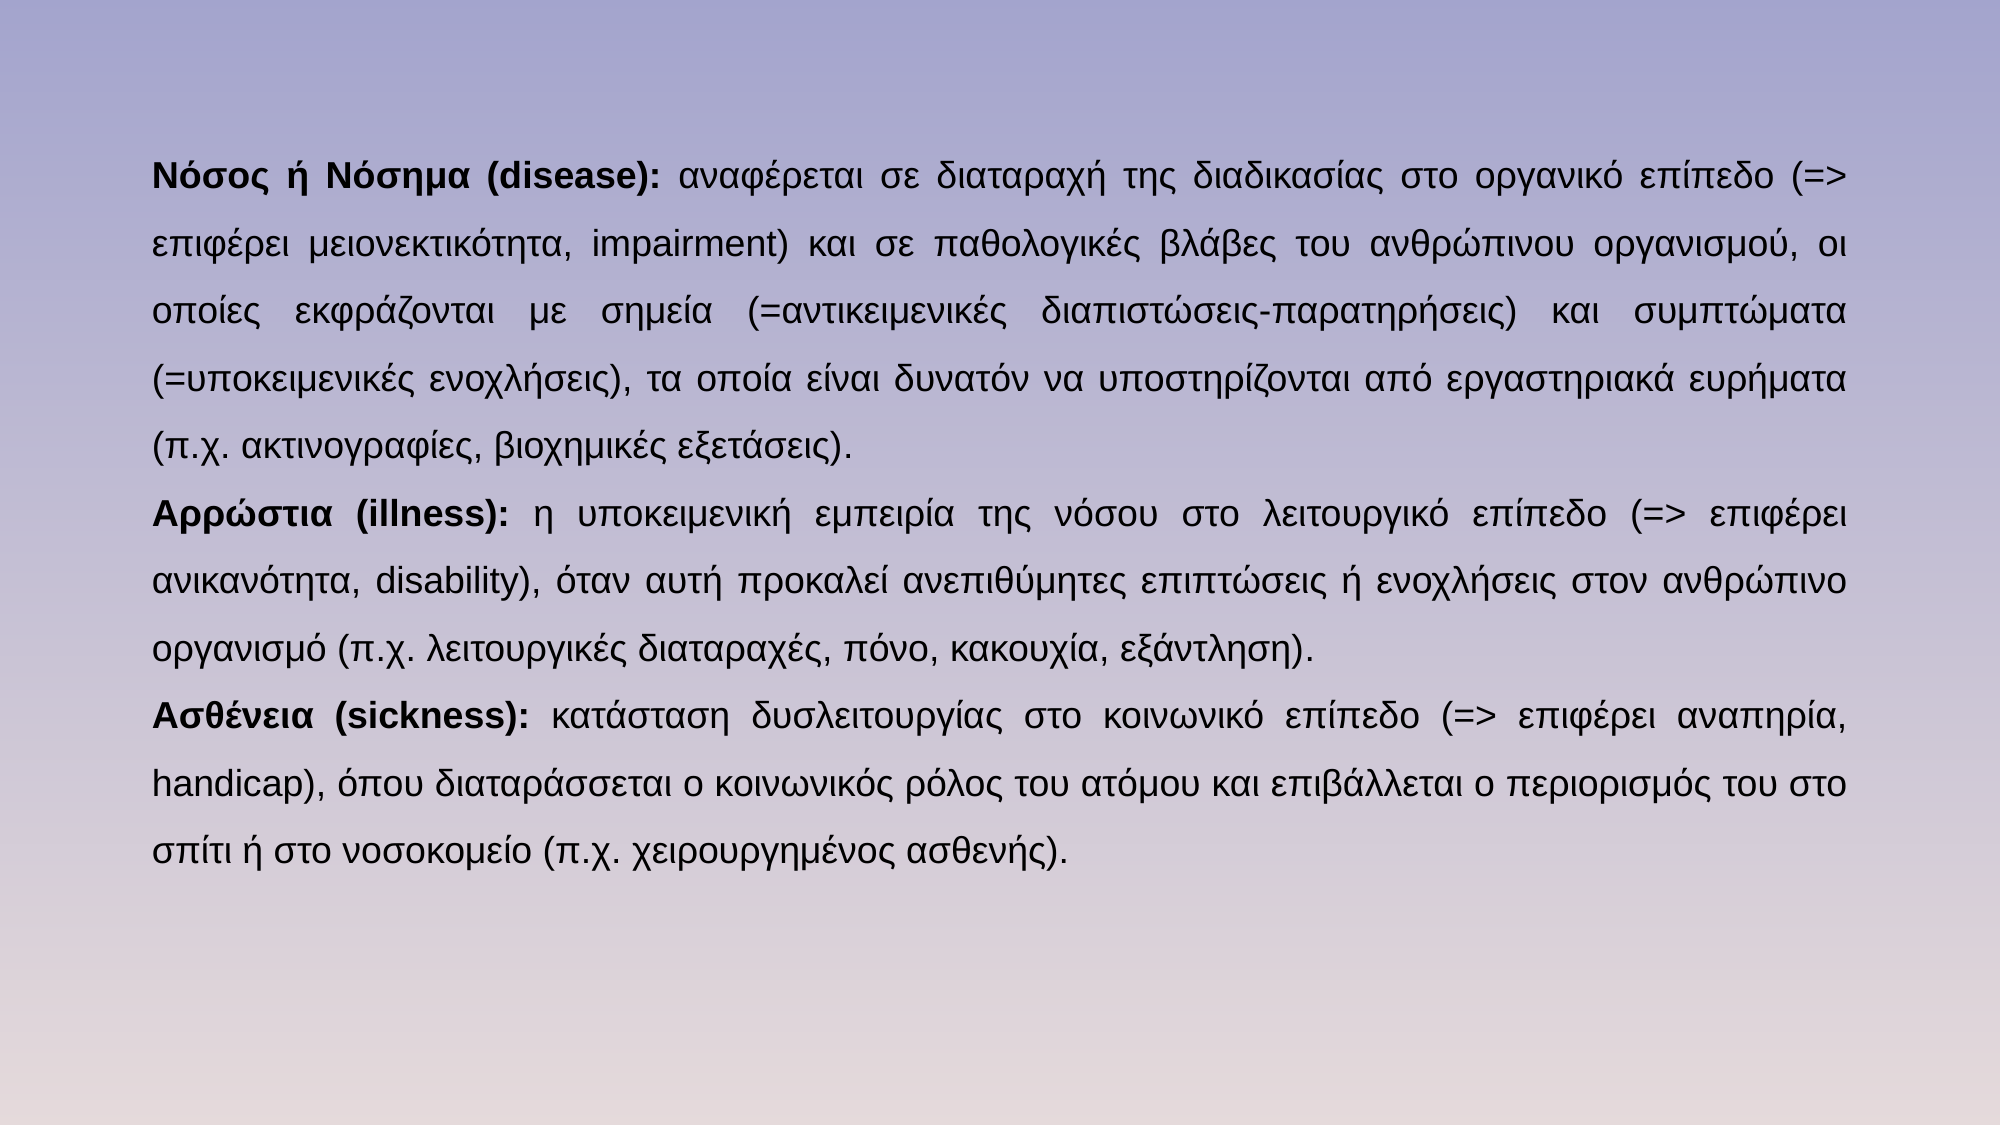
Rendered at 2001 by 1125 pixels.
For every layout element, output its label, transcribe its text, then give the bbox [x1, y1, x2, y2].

text_box Νόσος ή Νόσημα (disease): αναφέρεται σε διαταραχή της διαδικασίας στο οργανικό επίπεδο (=> επιφέρει μειονεκτικότητα, impairment) και σε παθολογικές βλάβες του ανθρώπινου οργανισμού, οι οποίες εκφράζονται με σημεία (=αντικειμενικές διαπιστώσεις-παρατηρήσεις) και συμπτώματα (=υποκειμενικές ενοχλήσεις), τα οποία είναι δυνατόν να υποστηρίζονται από εργαστηριακά ευρήματα (π.χ. ακτινογραφίες, βιοχημικές εξετάσεις). Αρρώστια (illness): η υποκειμενική εμπειρία της νόσου στο λειτουργικό επίπεδο (=> επιφέρει ανικανότητα, disability), όταν αυτή προκαλεί ανεπιθύμητες επιπτώσεις ή ενοχλήσεις στον ανθρώπινο οργανισμό (π.χ. λειτουργικές διαταραχές, πόνο, κακουχία, εξάντληση). Ασθένεια (sickness): κατάσταση δυσλειτουργίας στο κοινωνικό επίπεδο (=> επιφέρει αναπηρία, handicap), όπου διαταράσσεται ο κοινωνικός ρόλος του ατόμου και επιβάλλεται ο περιορισμός του στο σπίτι ή στο νοσοκομείο (π.χ. χειρουργημένος ασθενής). [137, 121, 1863, 879]
